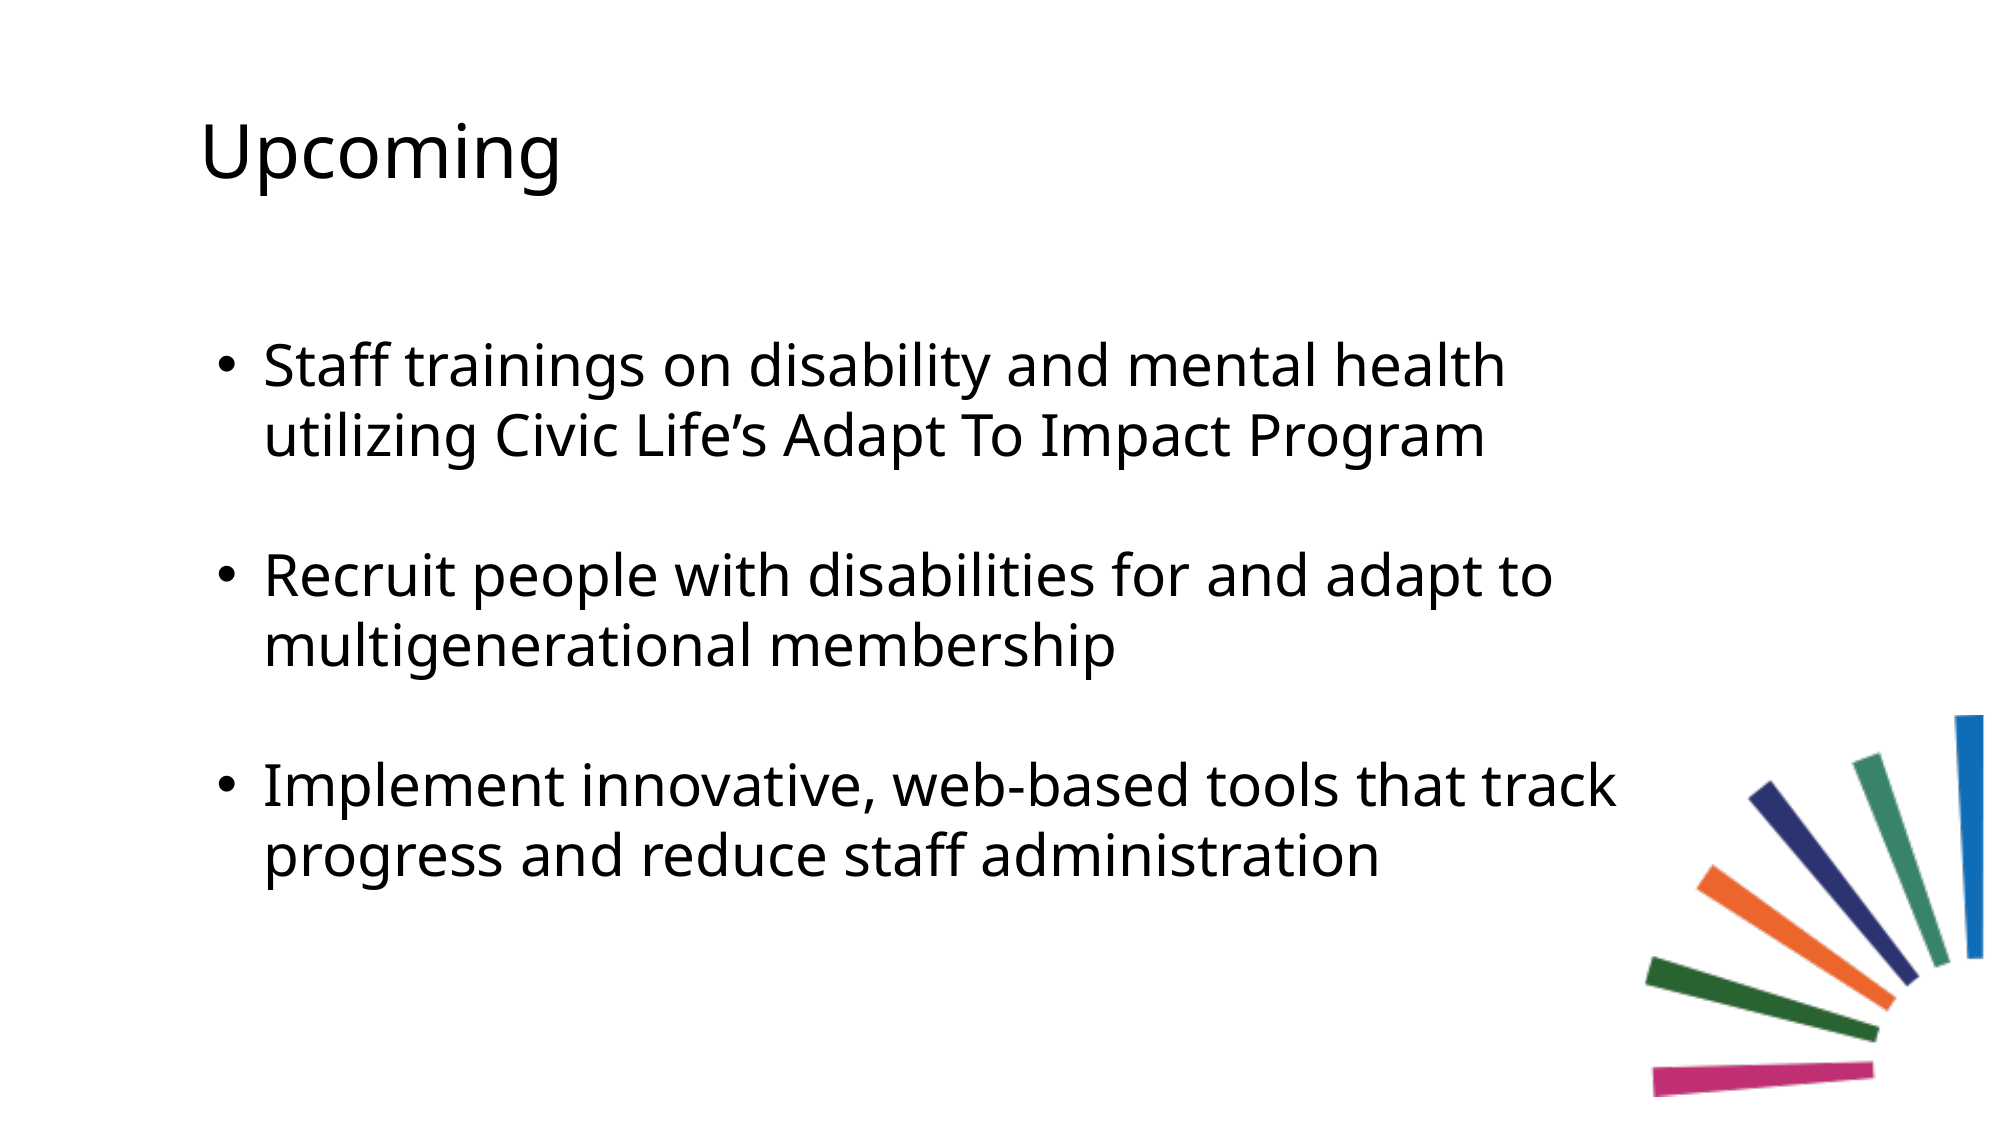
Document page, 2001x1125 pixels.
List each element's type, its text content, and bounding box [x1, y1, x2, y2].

text_box Staff trainings on disability and mental health utilizing Civic Life’s Adapt To Impact Program Recruit people with disabilities for and adapt to multigenerational membership Implement innovative, web-based tools that track progress and reduce staff administration [201, 321, 1696, 896]
picture [1635, 715, 1999, 1097]
text_box Upcoming [185, 96, 1851, 201]
